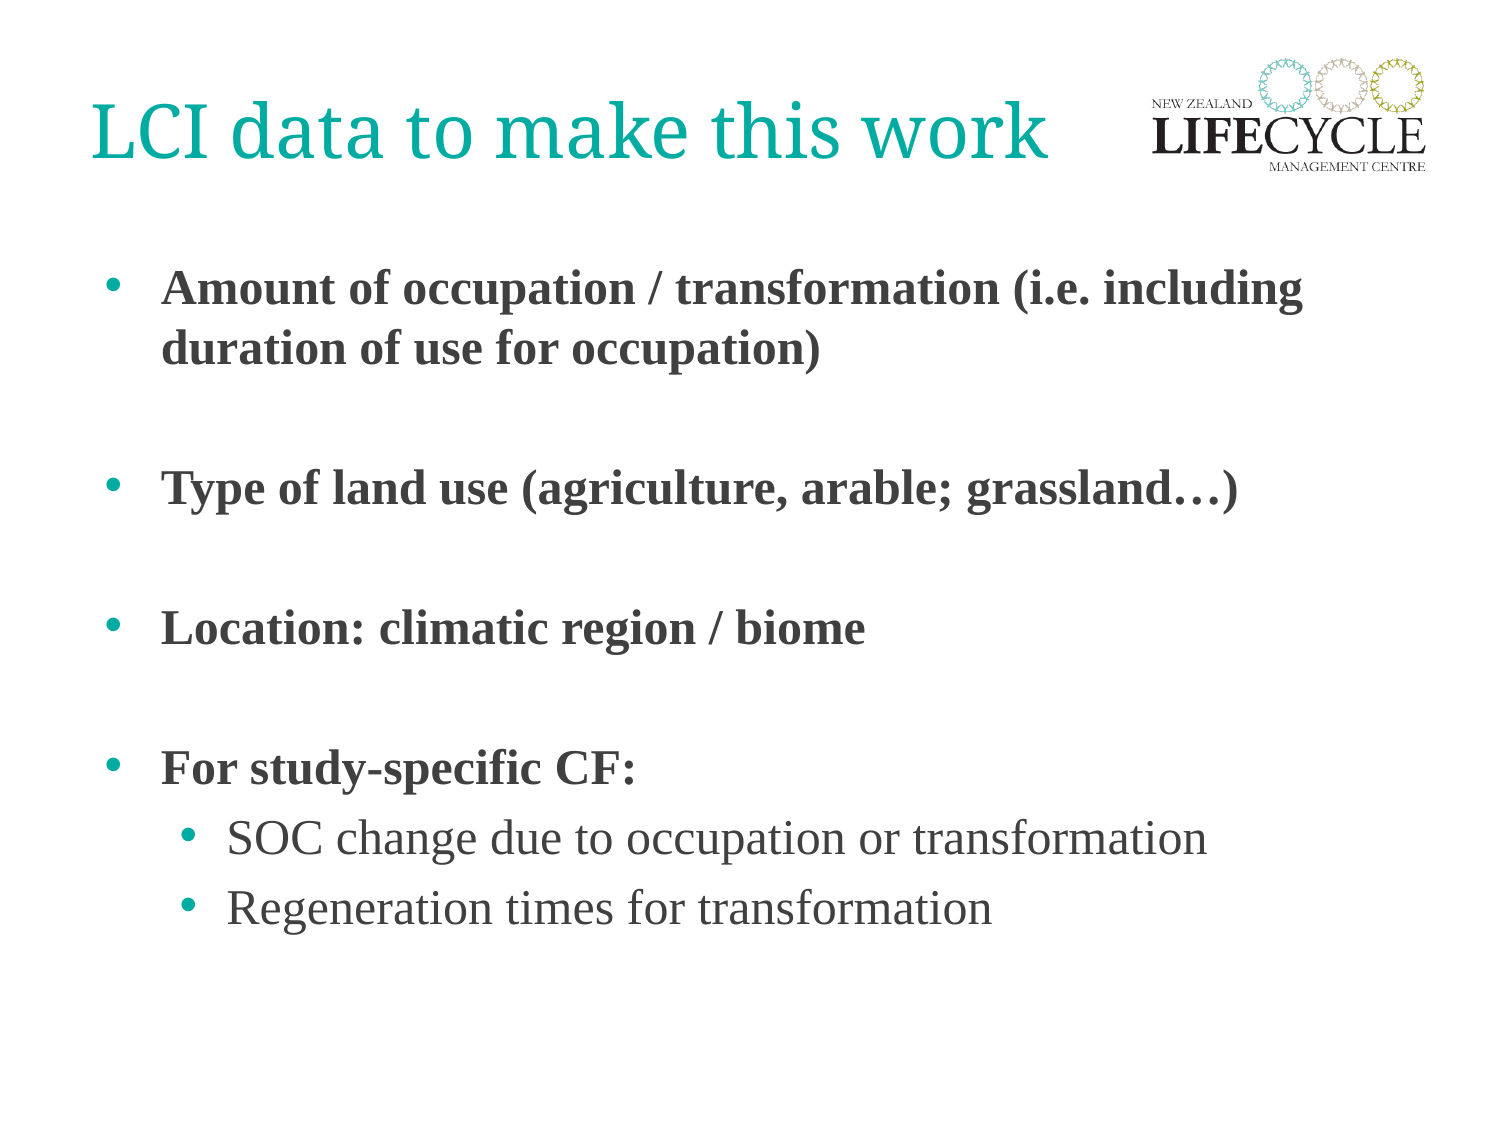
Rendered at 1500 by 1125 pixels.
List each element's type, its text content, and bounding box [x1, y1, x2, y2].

title LCI data to make this work [74, 44, 1426, 213]
list Amount of occupation / transformation (i.e. including duration of use for occupation) Type of land use (agriculture, arable; grassland…) Location: climatic region / biome For study-specific CF: SOC change due to occupation or transformation Regeneration times for transformation [74, 224, 1477, 1013]
